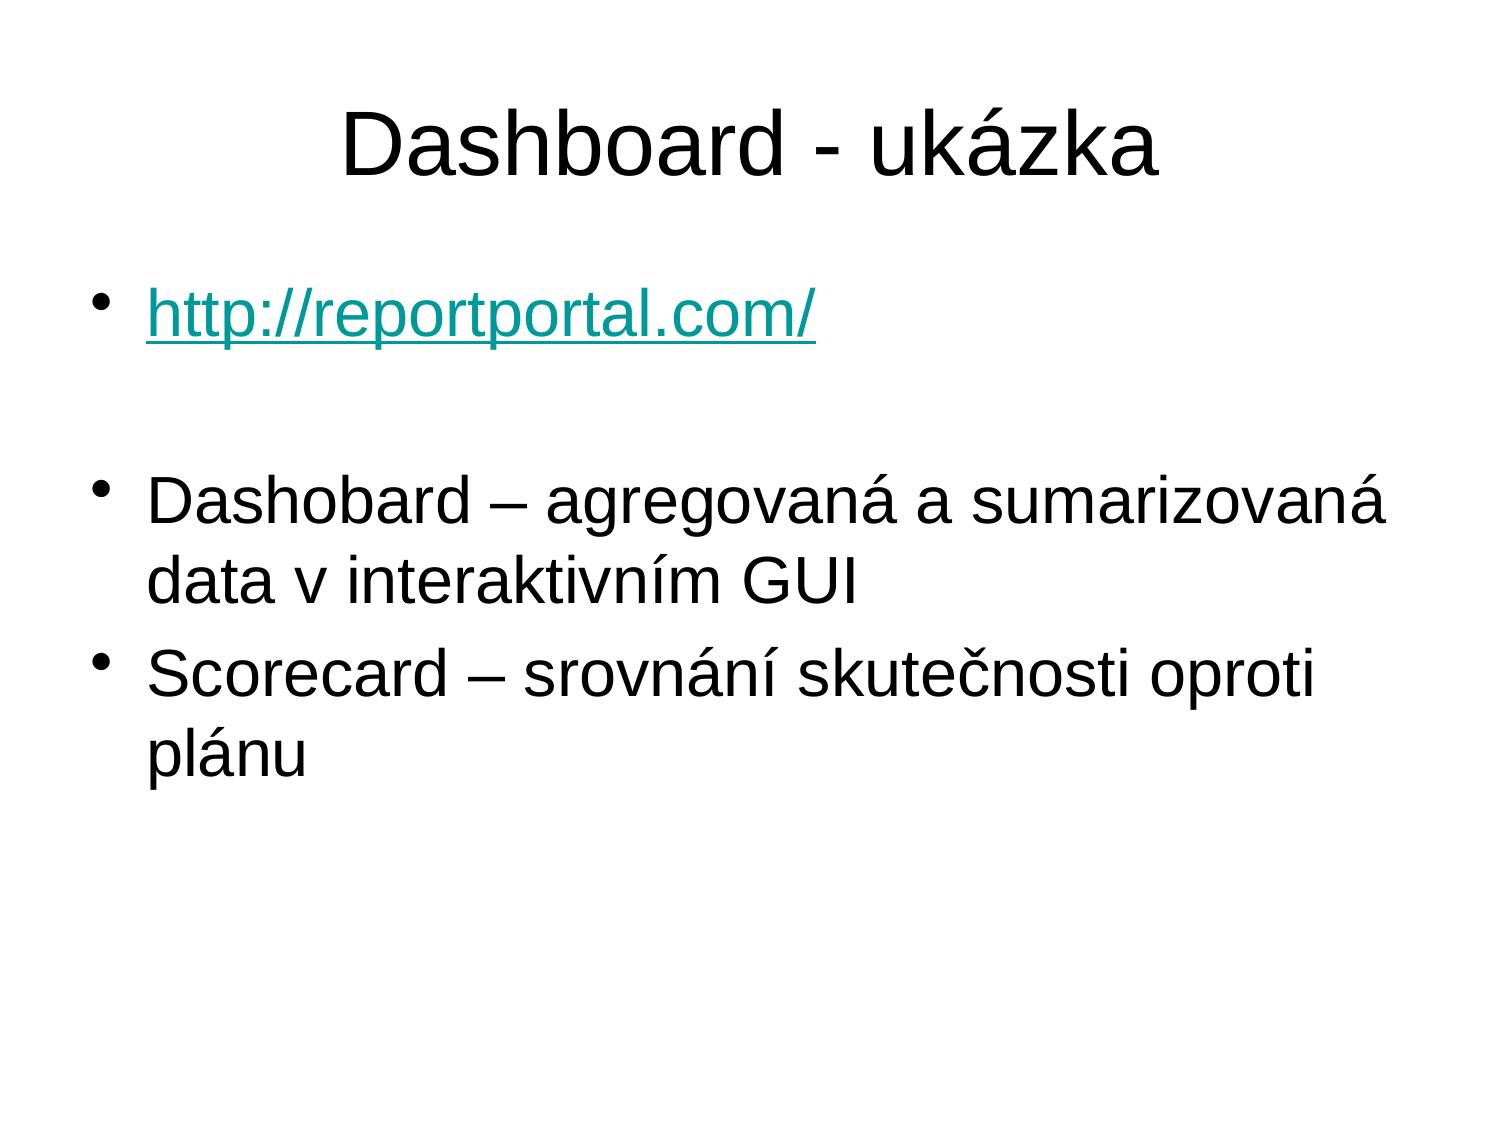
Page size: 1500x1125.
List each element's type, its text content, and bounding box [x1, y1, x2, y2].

title Dashboard - ukázka [74, 44, 1426, 233]
list http://reportportal.com/ Dashobard – agregovaná a sumarizovaná data v interaktivním GUI Scorecard – srovnání skutečnosti oproti plánu [74, 262, 1426, 1006]
